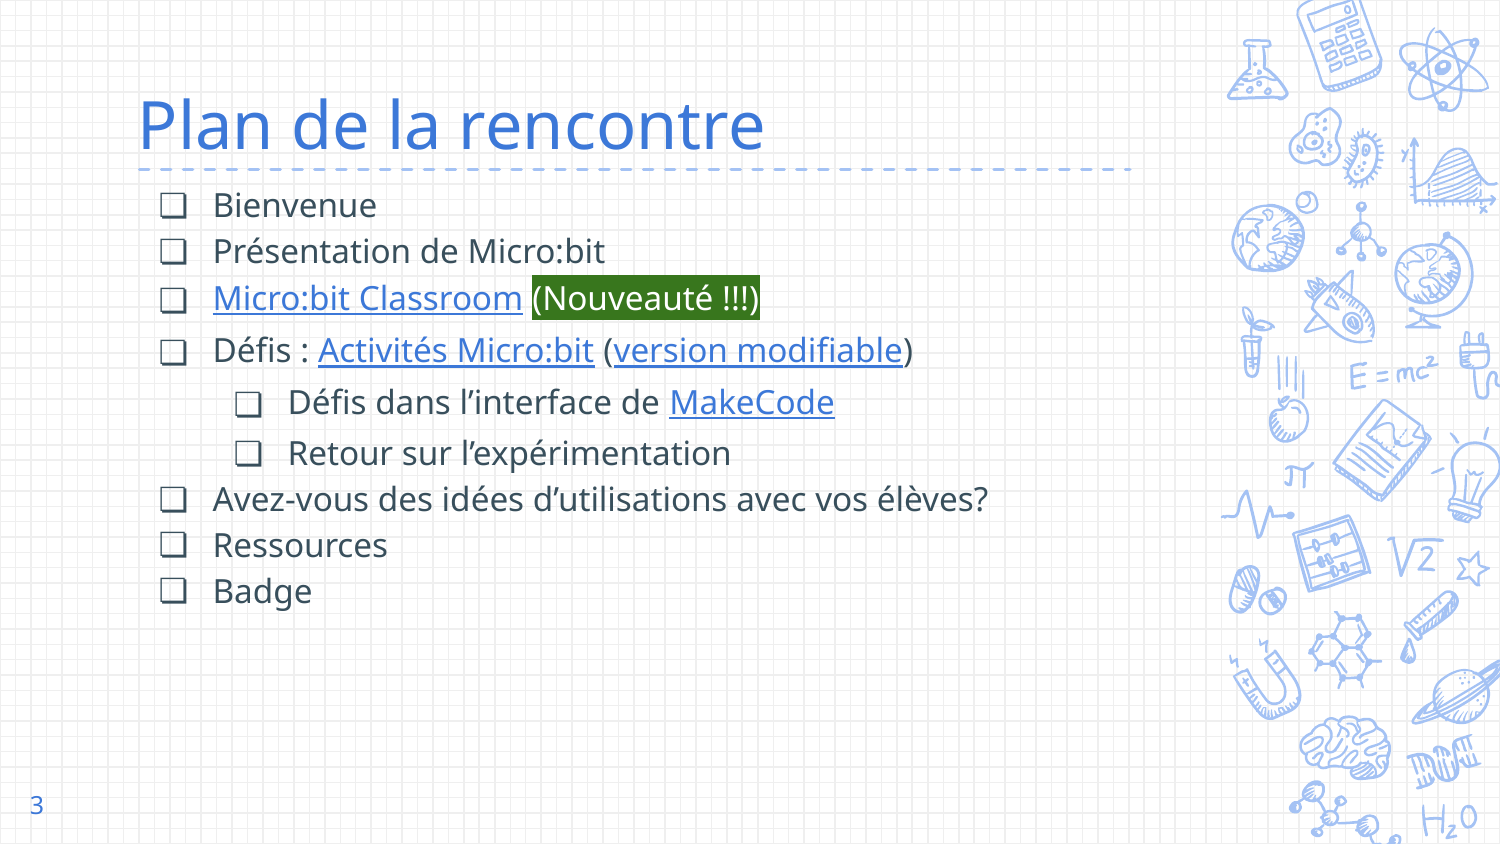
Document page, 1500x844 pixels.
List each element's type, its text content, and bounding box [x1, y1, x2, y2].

title Plan de la rencontre [122, 36, 1130, 163]
list Bienvenue Présentation de Micro:bit Micro:bit Classroom (Nouveauté !!!) Défis : Activités Micro:bit (version modifiable) Défis dans l’interface de MakeCode Retour sur l’expérimentation Avez-vous des idées d’utilisations avec vos élèves? Ressources Badge [122, 163, 1411, 756]
slide_number 3 [14, 774, 105, 840]
